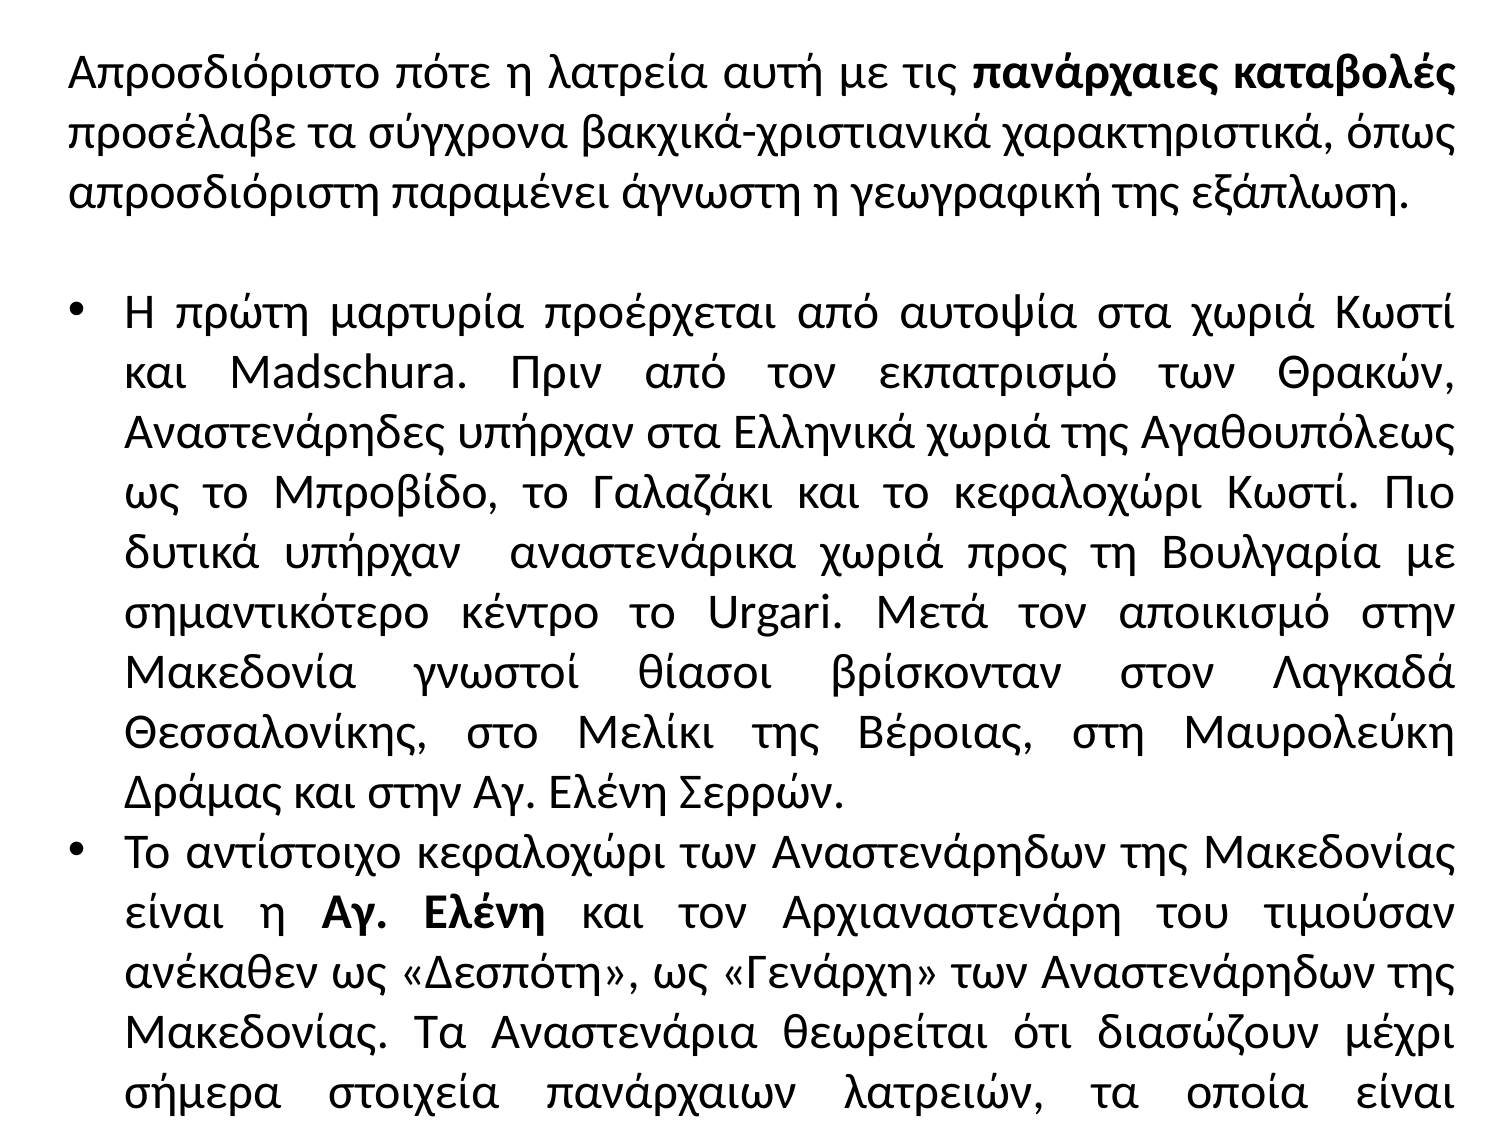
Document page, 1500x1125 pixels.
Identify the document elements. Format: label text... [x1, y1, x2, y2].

text_box Απροσδιόριστο πότε η λατρεία αυτή με τις πανάρχαιες καταβολές προσέλαβε τα σύγχρονα βακχικά-χριστιανικά χαρακτηριστικά, όπως απροσδιόριστη παραμένει άγνωστη η γεωγραφική της εξάπλωση. Η πρώτη μαρτυρία πρoέρχεται από αυτοψία στα χωριά Κωστί και Madschura. Πριν από τον εκπατρισμό των Θρακών, Αναστενάρηδες υπήρχαν στα Ελληνικά χωριά της Αγαθουπόλεως ως το Μπροβίδο, το Γαλαζάκι και το κεφαλοχώρι Κωστί. Πιο δυτικά υπήρχαν αναστενάρικα χωριά προς τη Βουλγαρία με σημαντικότερο κέντρο το Urgari. Μετά τον αποικισμό στην Μακεδονία γνωστοί θίασοι βρίσκονταν στον Λαγκαδά Θεσσαλονίκης, στο Μελίκι της Βέροιας, στη Μαυρολεύκη Δράμας και στην Αγ. Ελένη Σερρών. Το αντίστοιχο κεφαλοχώρι των Αναστενάρηδων της Μακεδονίας είναι η Αγ. Ελένη και τον Αρχιαναστενάρη του τιμούσαν ανέκαθεν ως «Δεσπότη», ως «Γενάρχη» των Αναστενάρηδων της Μακεδονίας. Τα Αναστενάρια θεωρείται ότι διασώζουν μέχρι σήμερα στοιχεία πανάρχαιων λατρειών, τα οποία είναι περισσότερο καταφανή τους παλαιότερους χρόνους. [53, 30, 1471, 1125]
